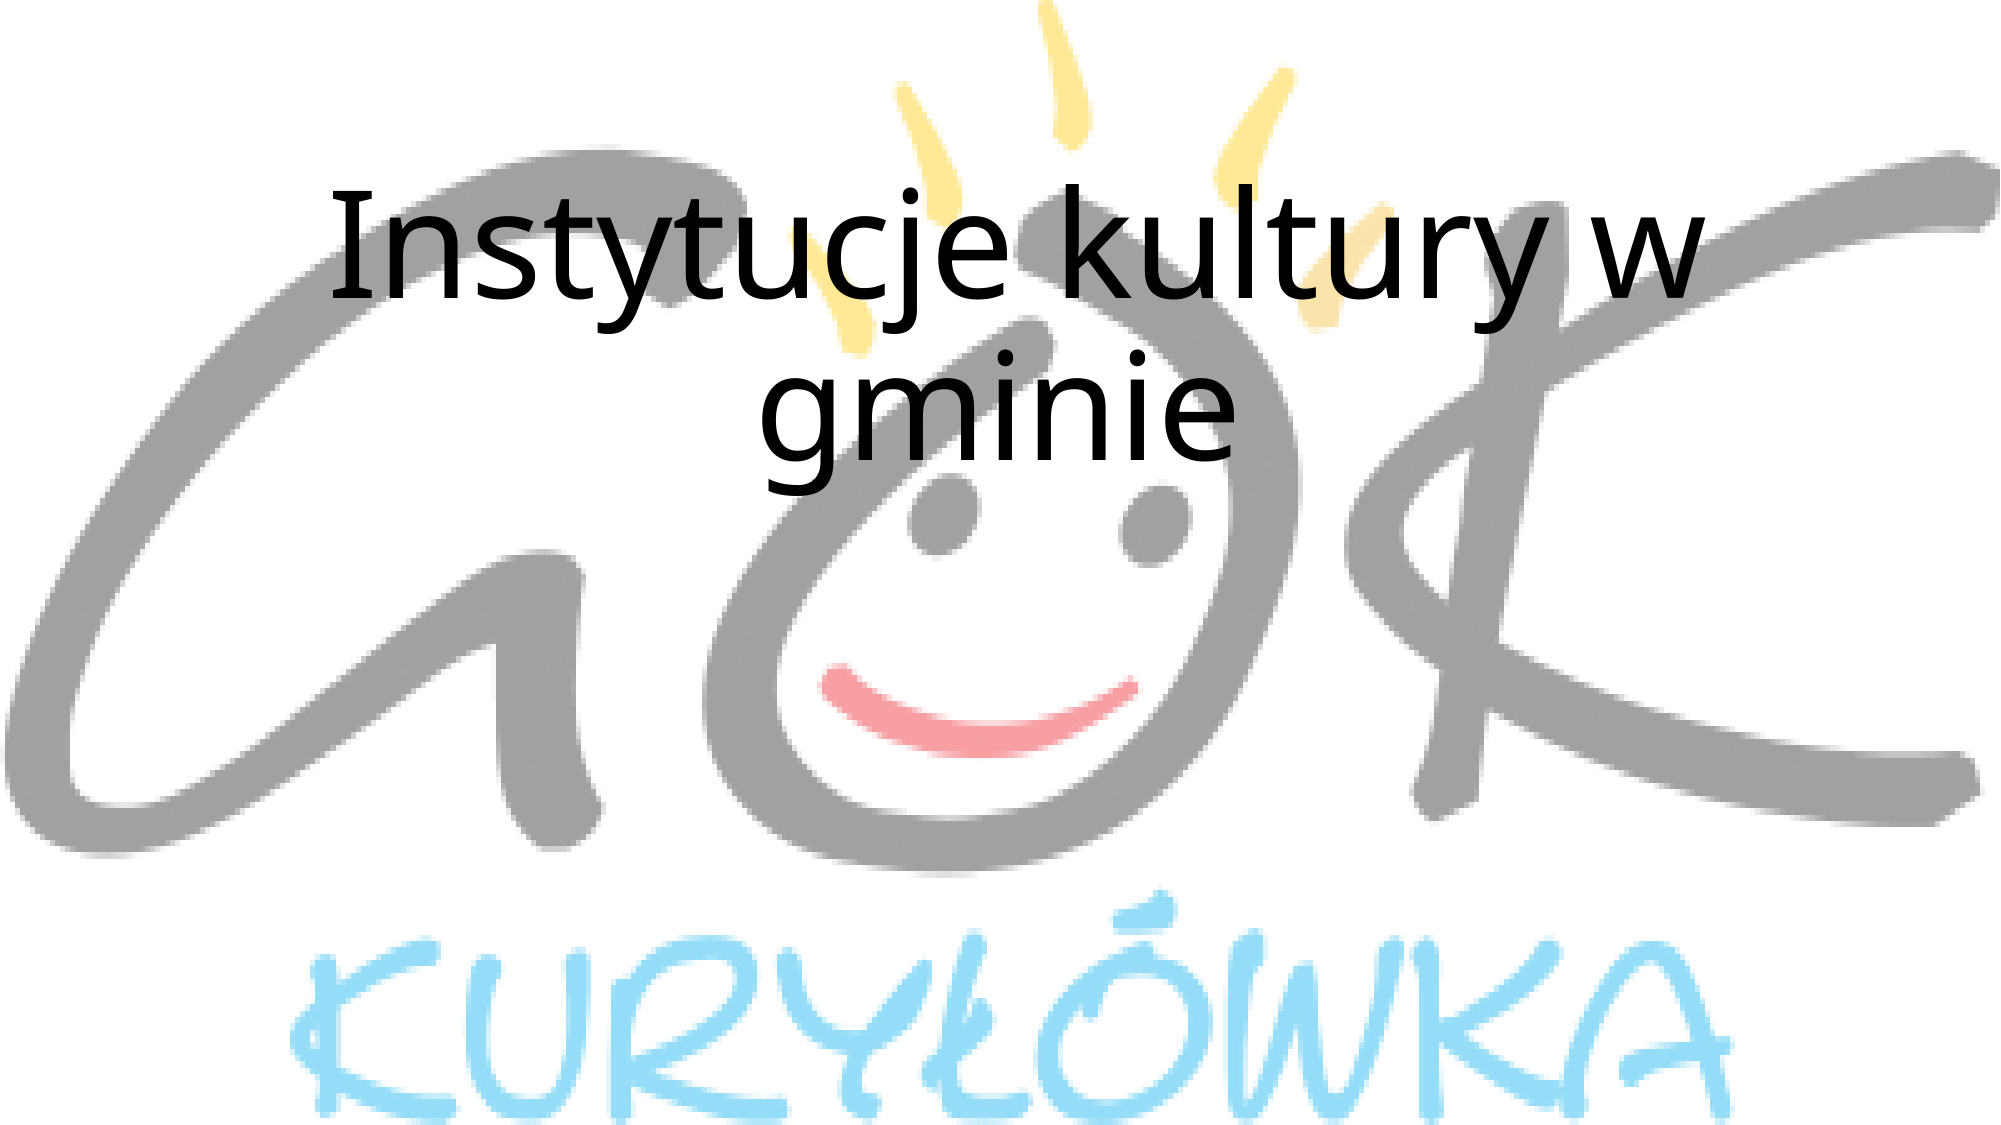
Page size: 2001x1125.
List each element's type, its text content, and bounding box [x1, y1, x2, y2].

table_cell [0, 0, 2000, 1125]
title Instytucje kultury w gminie [155, 222, 1881, 440]
